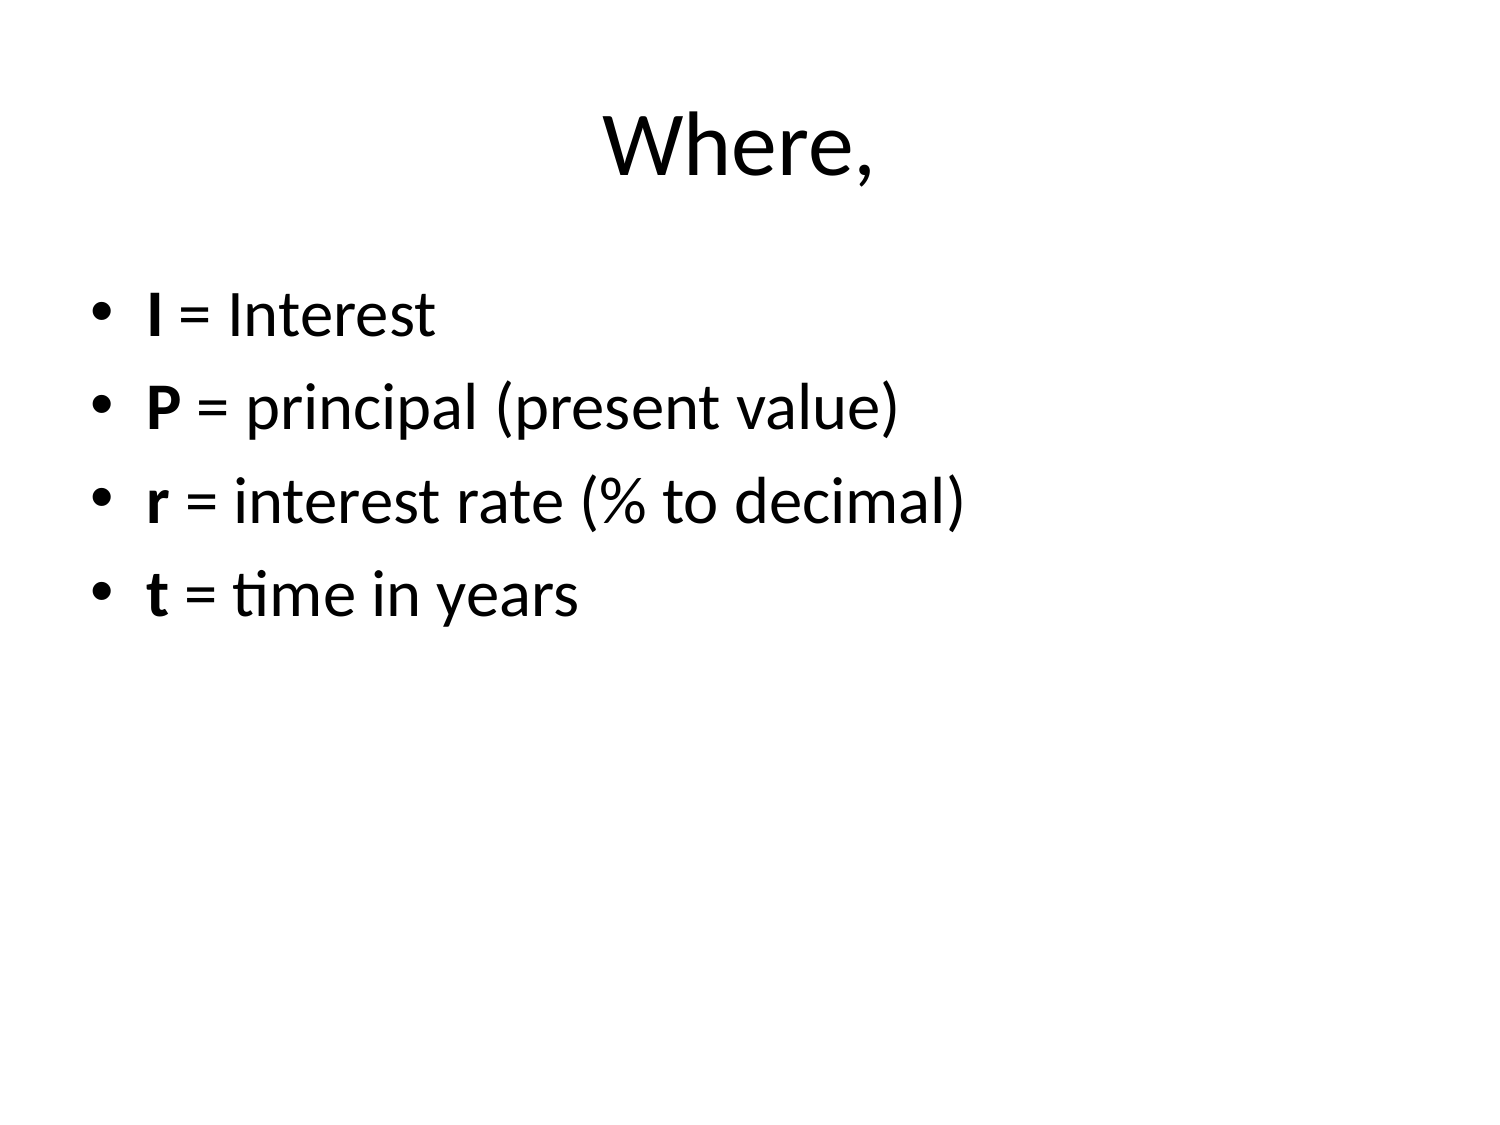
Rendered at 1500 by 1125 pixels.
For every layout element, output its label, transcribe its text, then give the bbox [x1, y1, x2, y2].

list I = Interest P = principal (present value) r = interest rate (% to decimal) t = time in years [75, 262, 1425, 1005]
title Where, [75, 45, 1425, 233]
